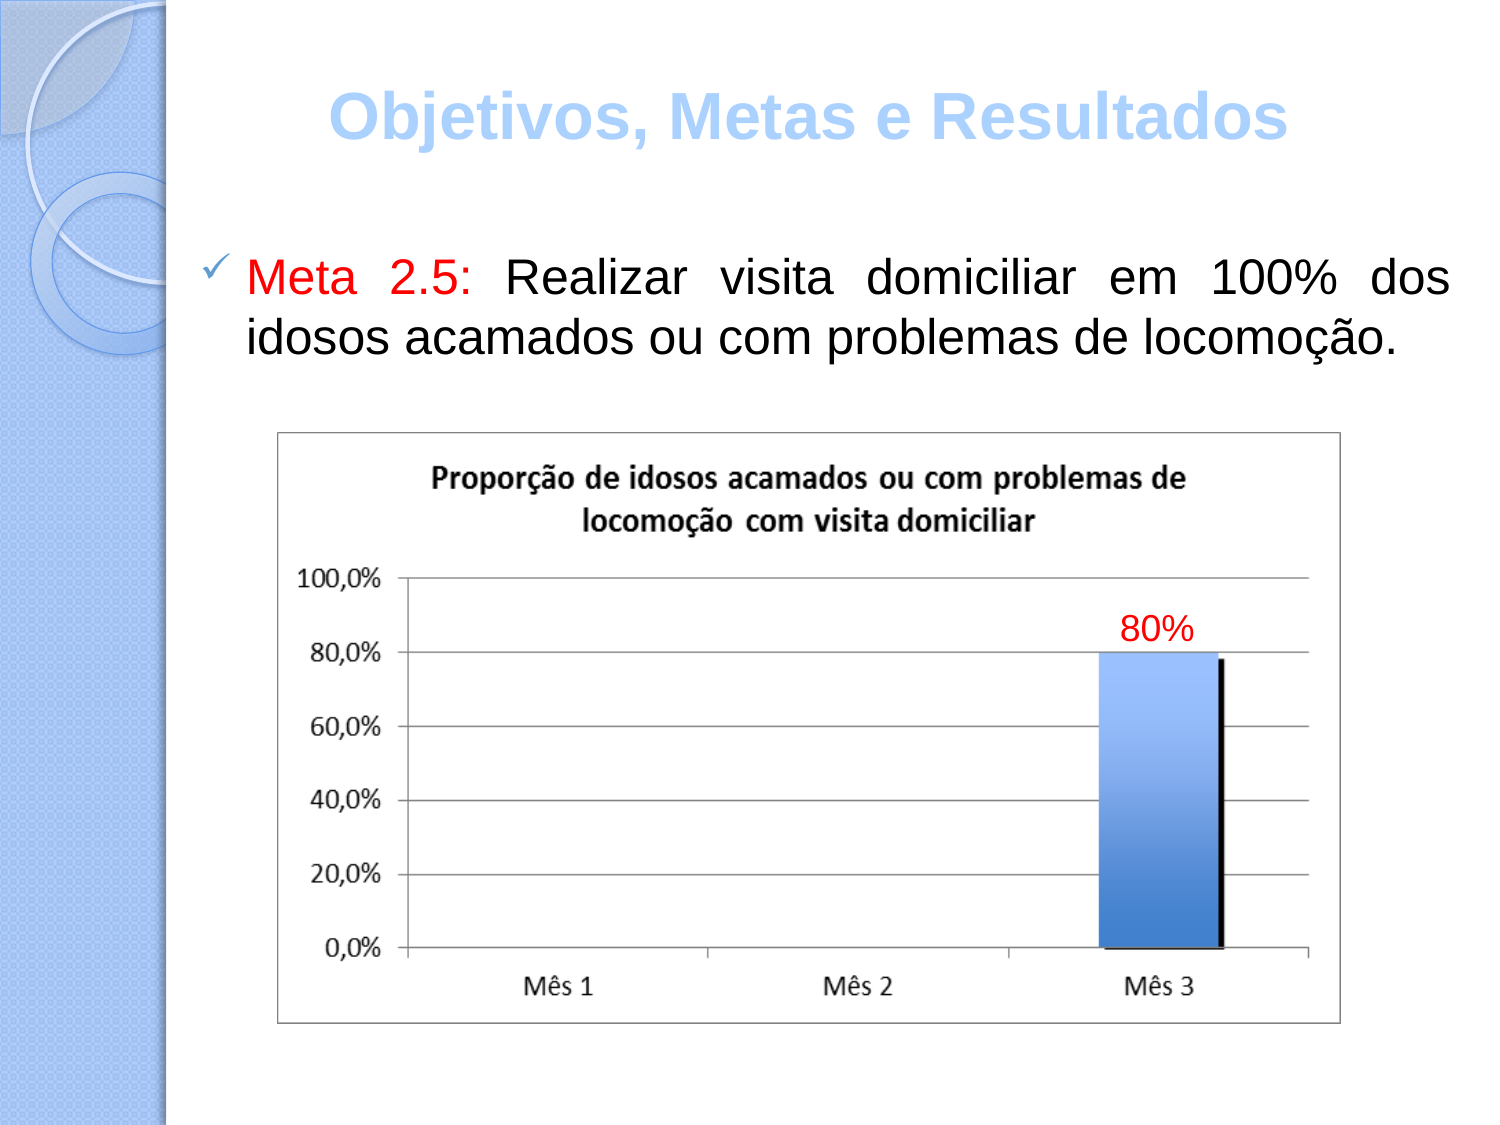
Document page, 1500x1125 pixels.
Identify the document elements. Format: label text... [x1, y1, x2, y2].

title Objetivos, Metas e Resultados [194, 19, 1425, 207]
picture [277, 432, 1341, 1024]
list Meta 2.5: Realizar visita domiciliar em 100% dos idosos acamados ou com problemas de locomoção. [171, 237, 1466, 421]
